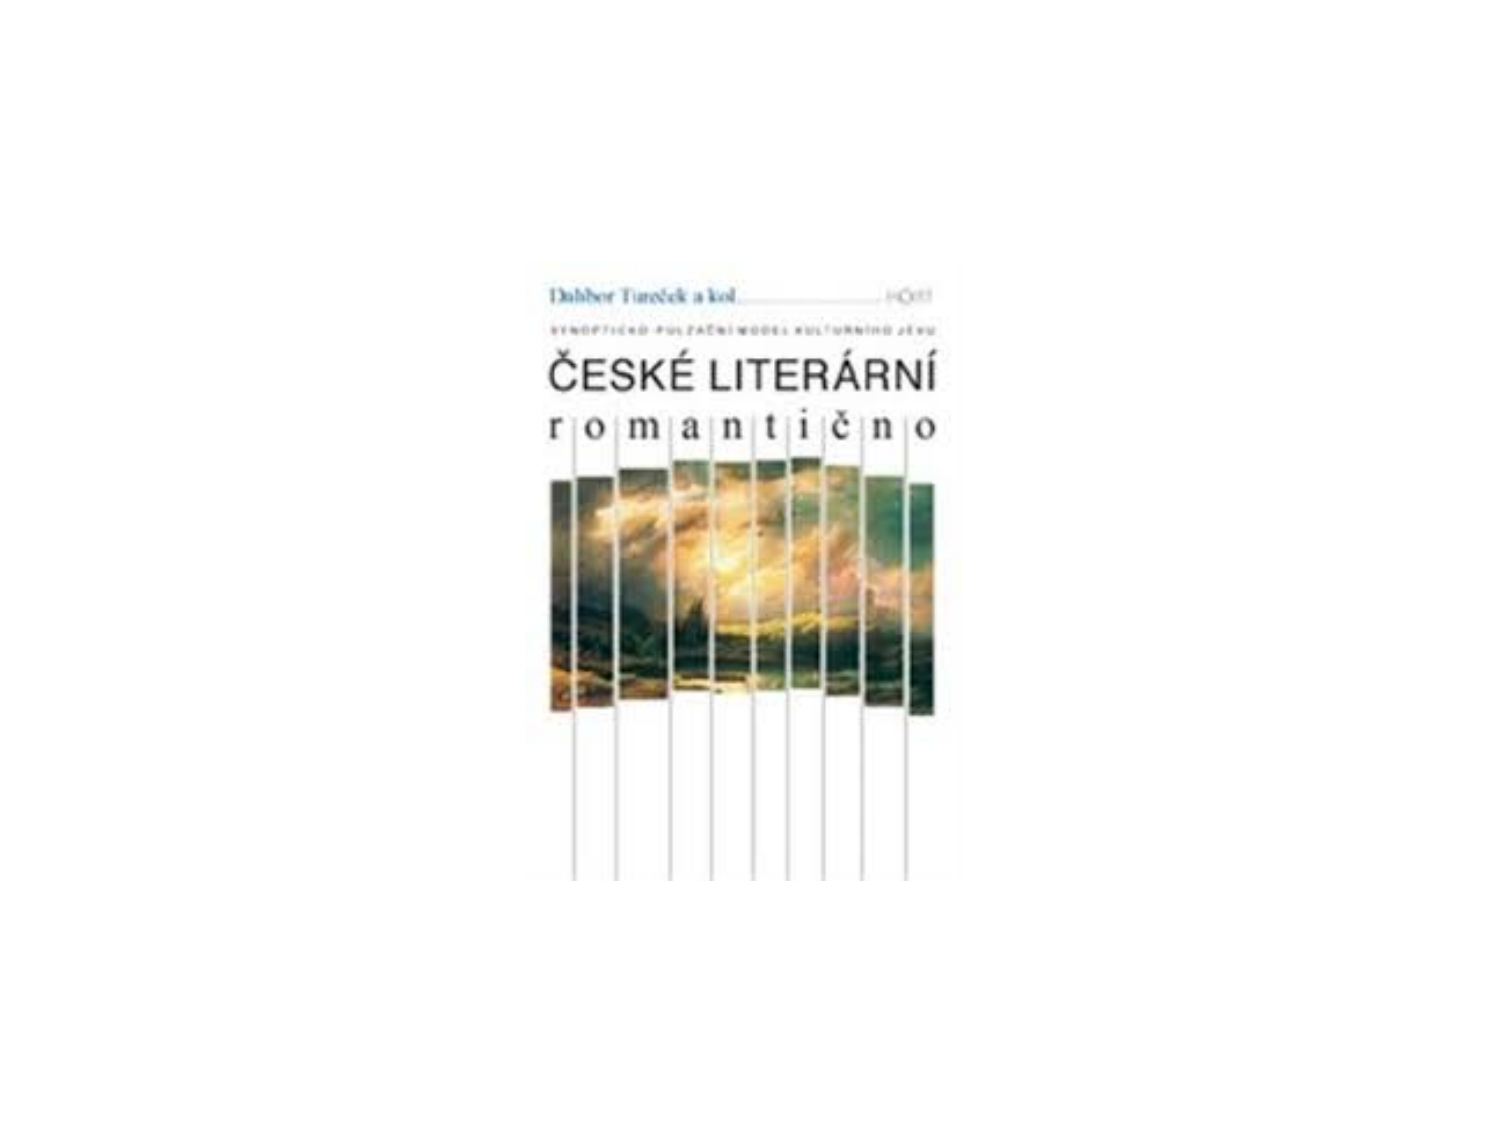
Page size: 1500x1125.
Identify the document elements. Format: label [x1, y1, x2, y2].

list [525, 262, 963, 881]
